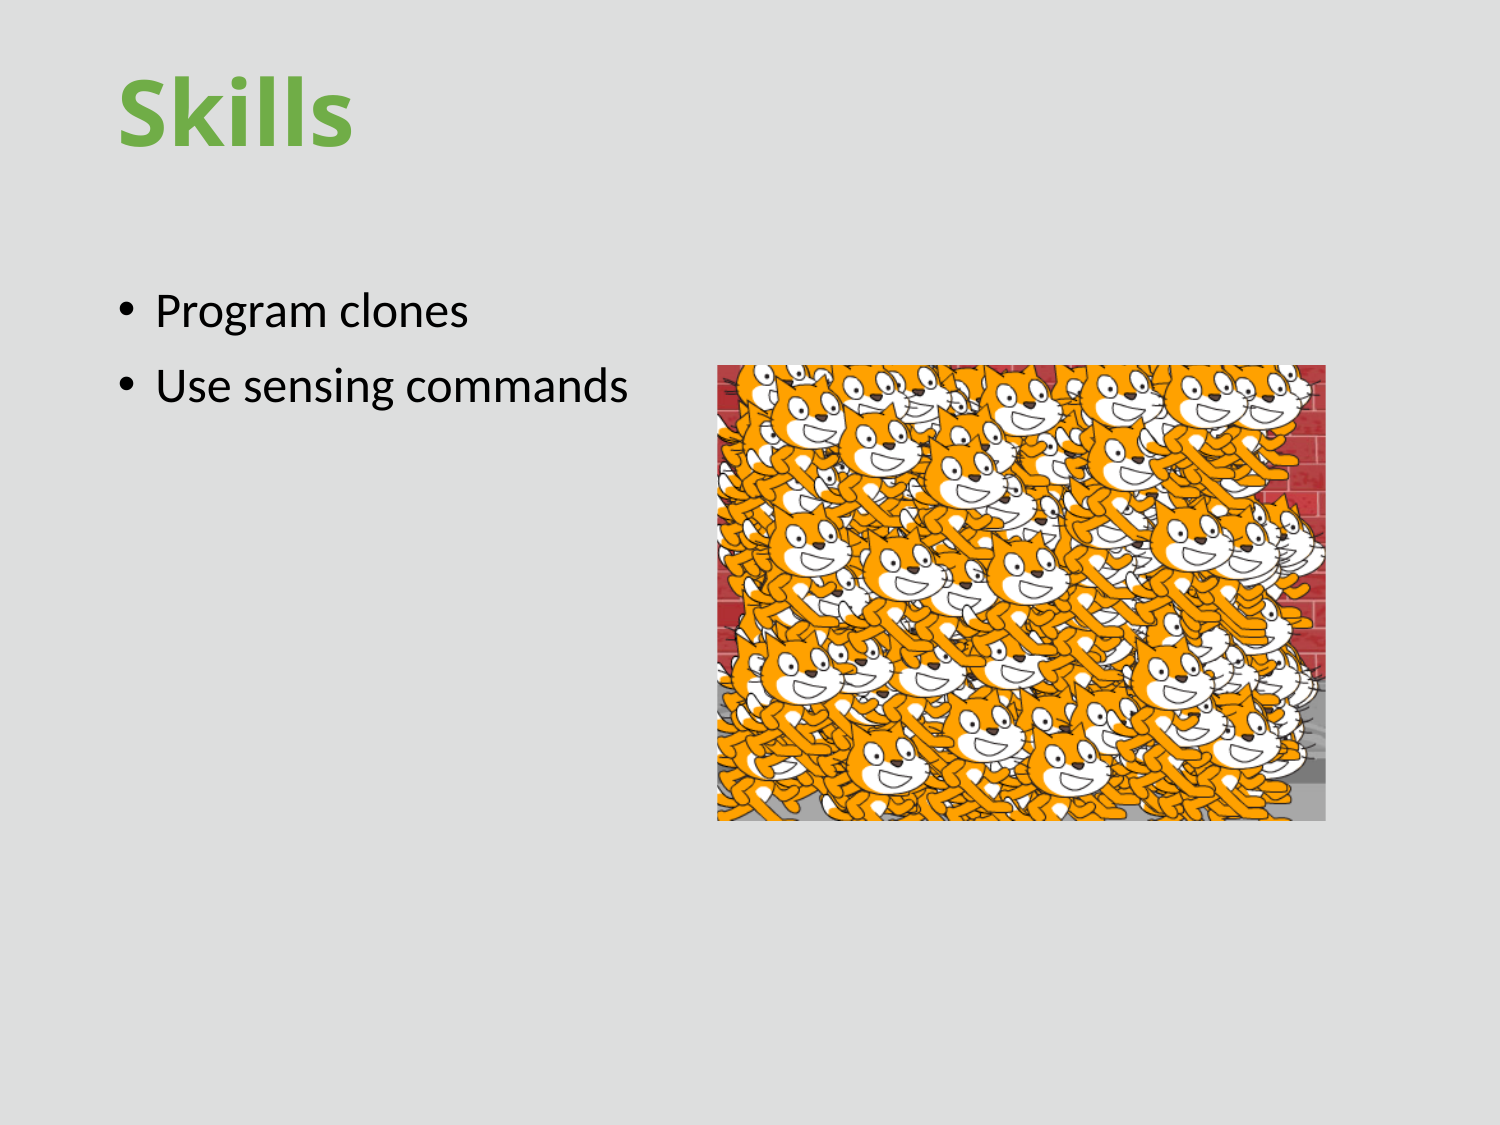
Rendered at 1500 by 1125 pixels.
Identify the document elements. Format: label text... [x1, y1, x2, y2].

title Skills [103, 59, 1397, 277]
picture [717, 365, 1326, 821]
list Program clones Use sensing commands [103, 277, 1397, 992]
